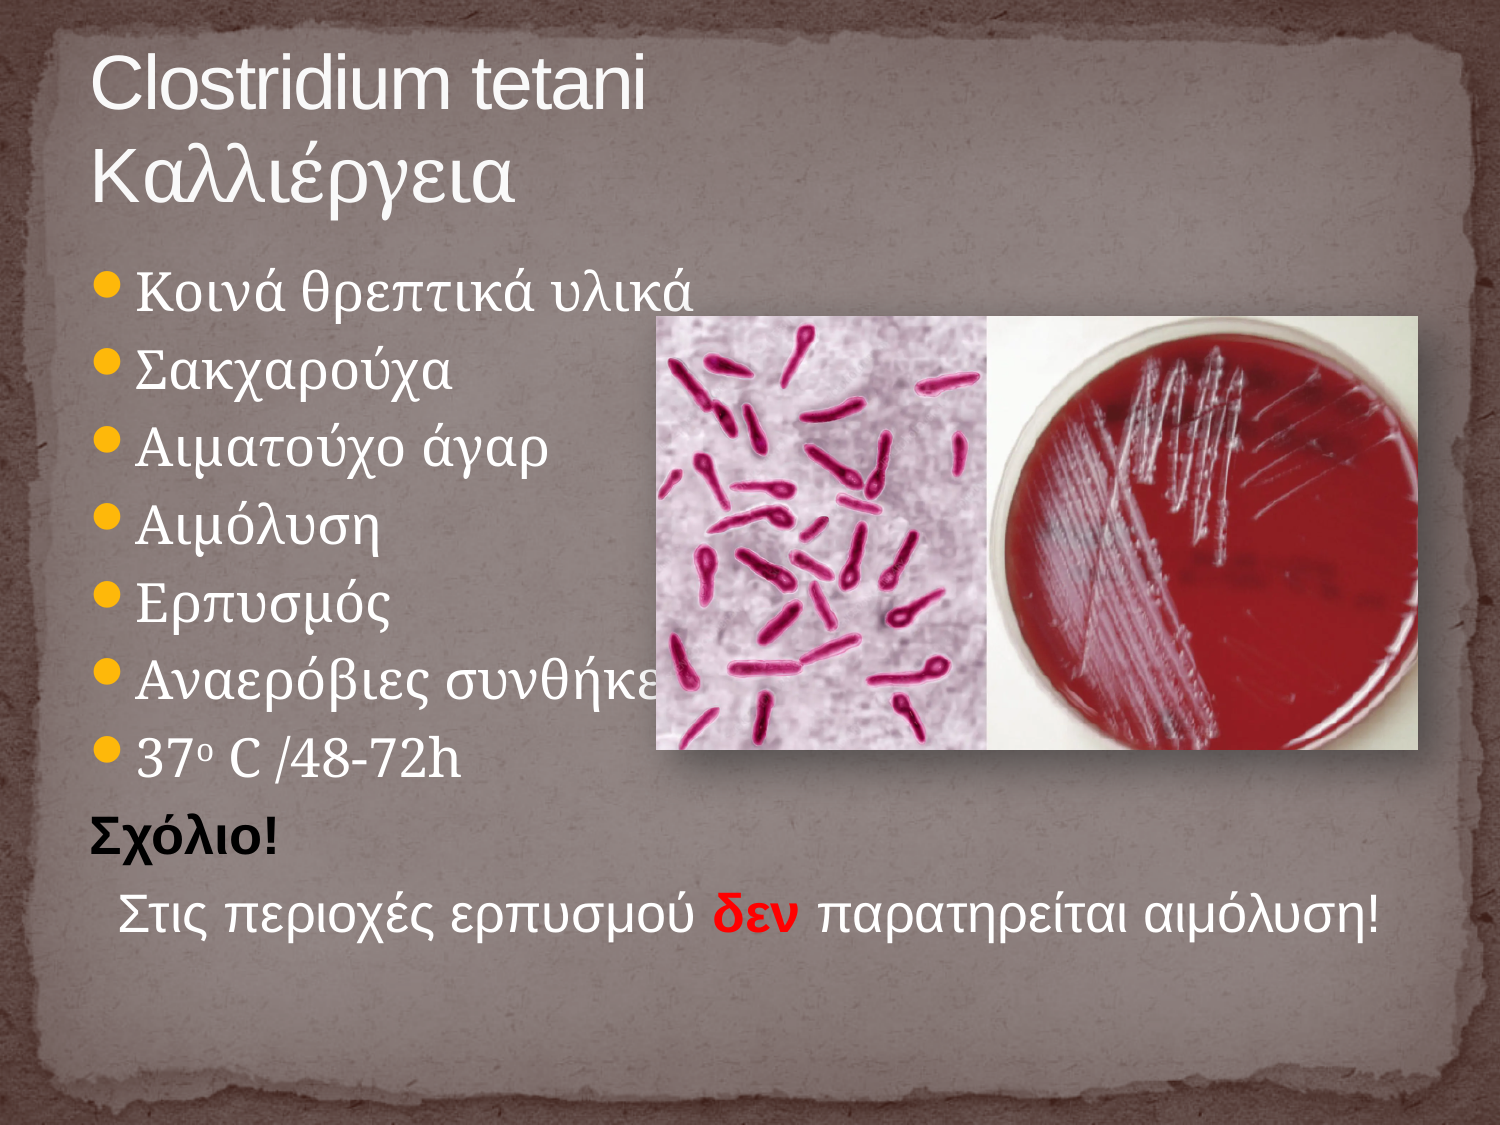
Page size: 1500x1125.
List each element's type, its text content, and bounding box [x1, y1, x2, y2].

picture [656, 316, 1419, 751]
list Κοινά θρεπτικά υλικά Σακχαρούχα Αιματούχο άγαρ Αιμόλυση Ερπυσμός Αναερόβιες συνθήκες 37ο C /48-72h Σχόλιο! Στις περιοχές ερπυσμού δεν παρατηρείται αιμόλυση! [75, 249, 1425, 1000]
title Clostridium tetani Καλλιέργεια [74, 24, 1425, 225]
